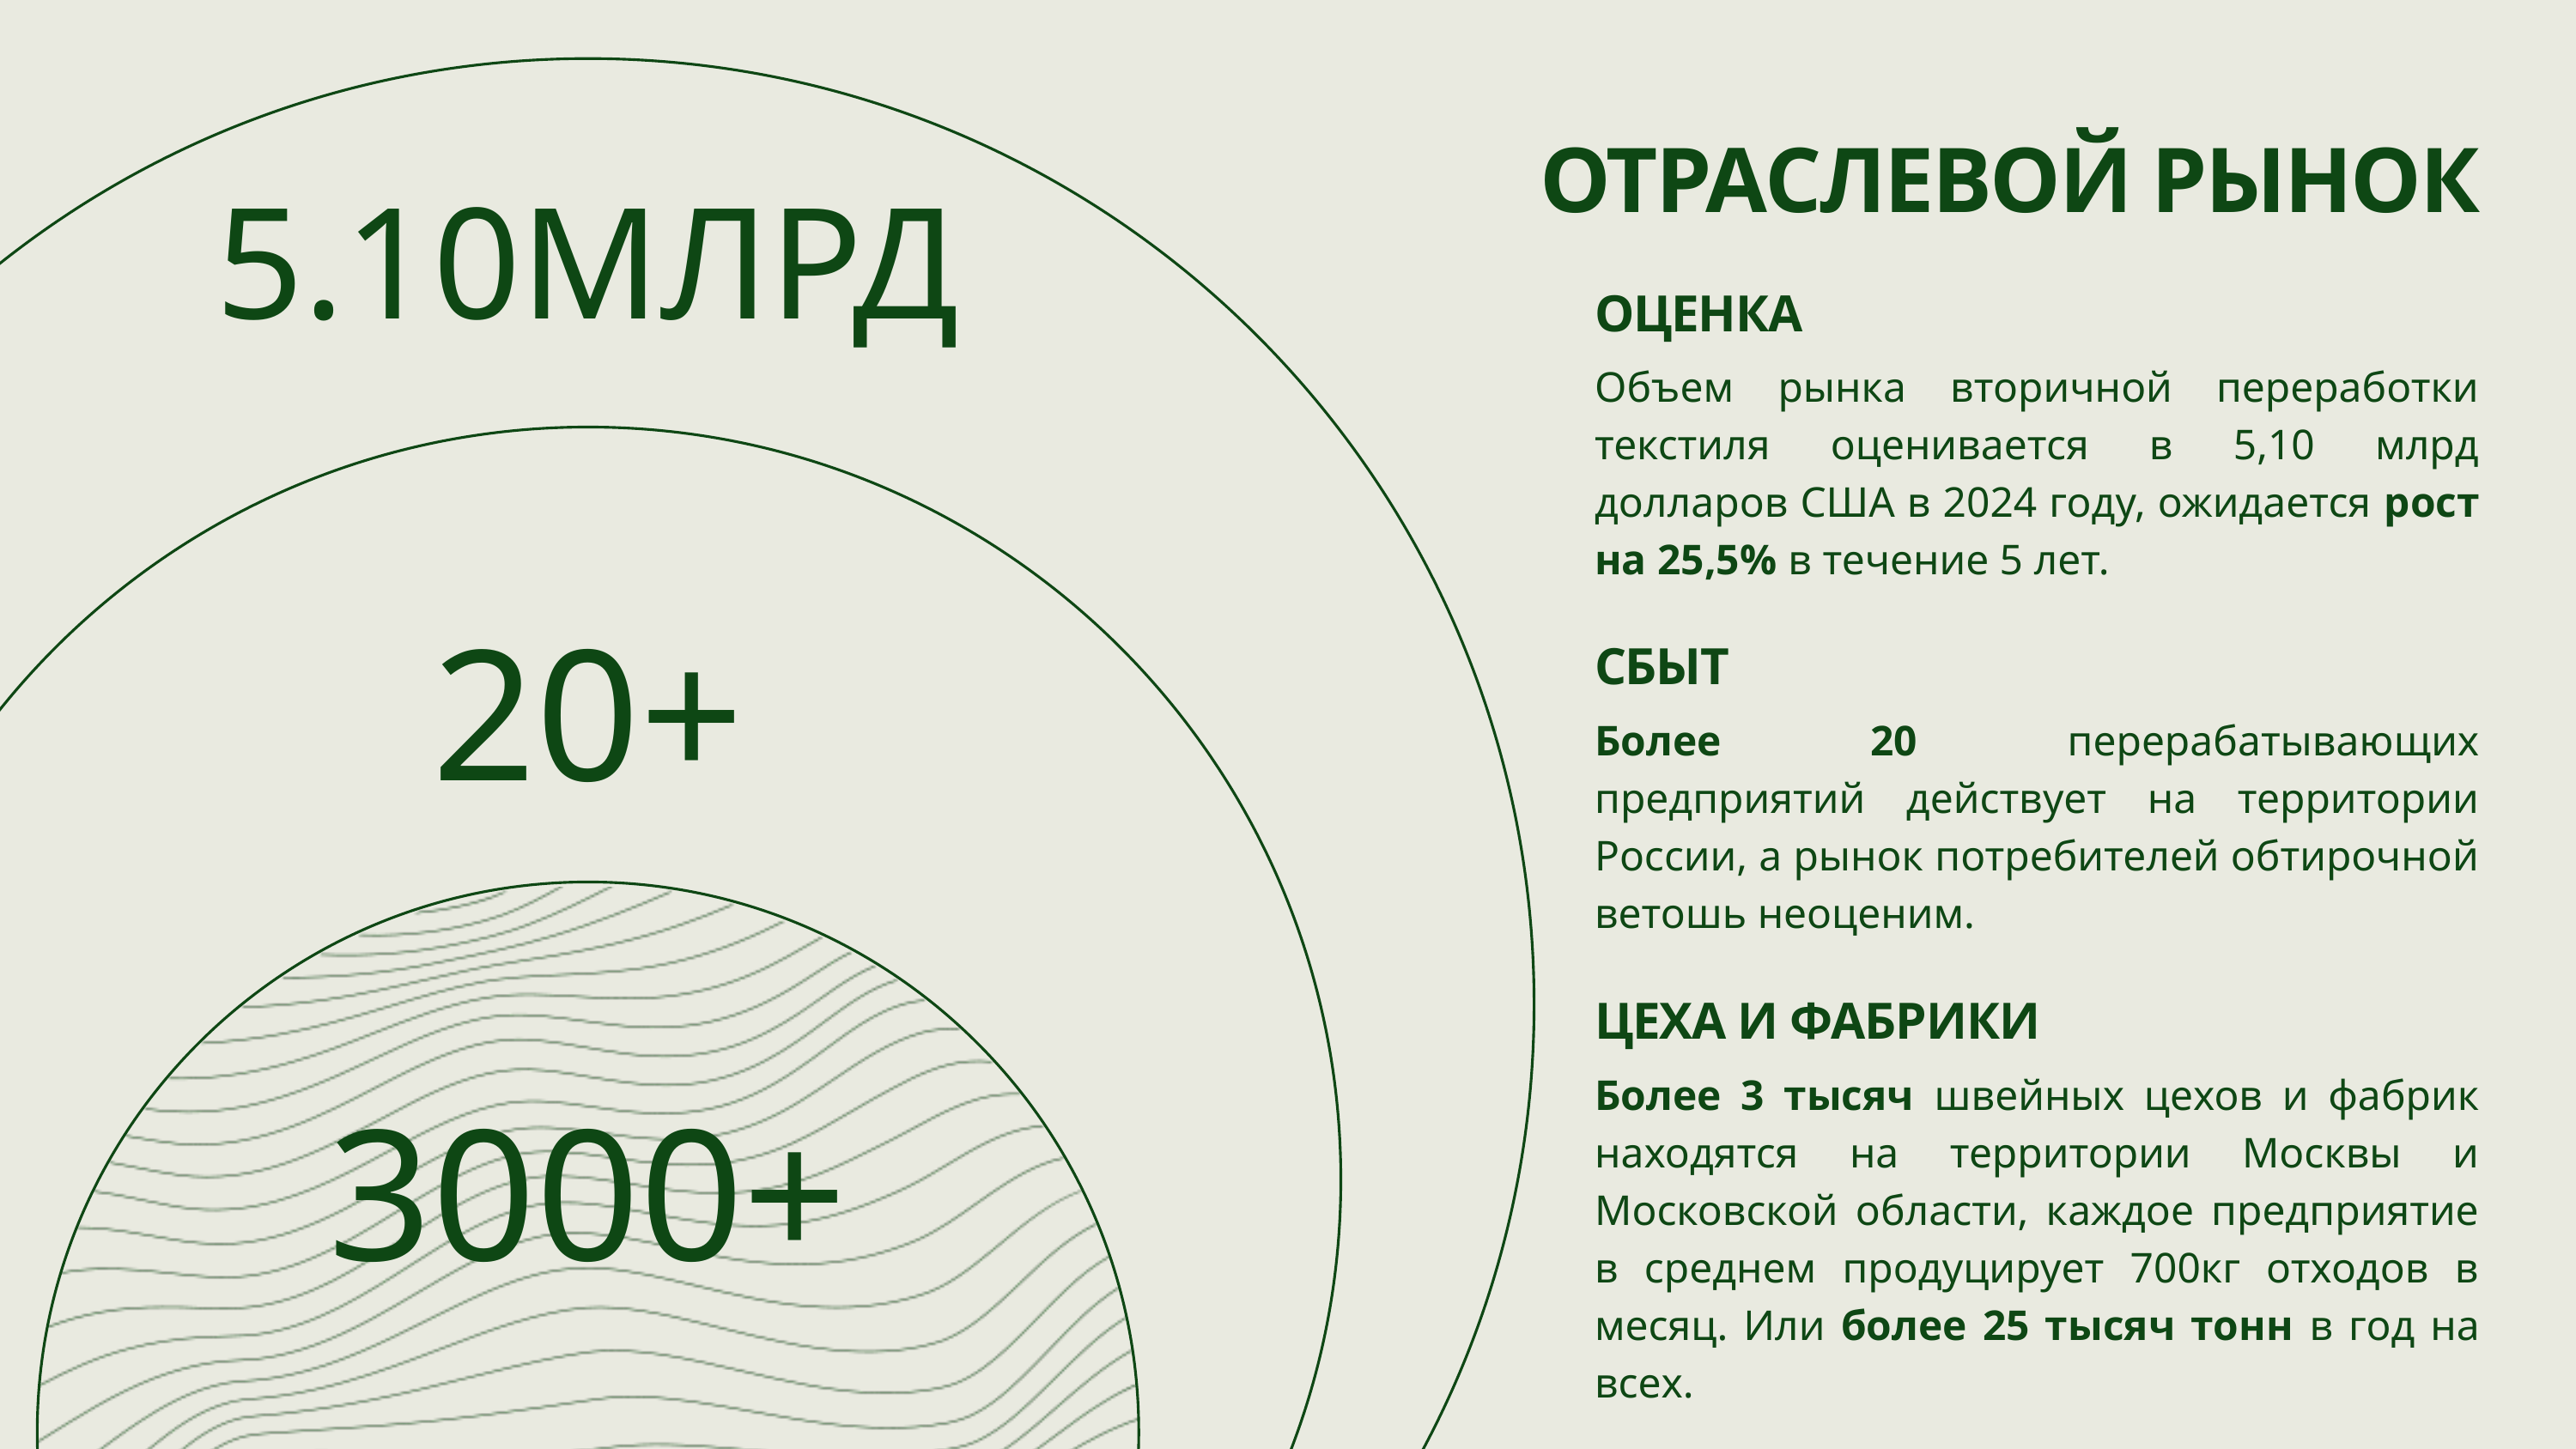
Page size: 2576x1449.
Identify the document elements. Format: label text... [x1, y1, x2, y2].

text_box Более 3 тысяч швейных цехов и фабрик находятся на территории Москвы и Московской области, каждое предприятие в среднем продуцирует 700кг отходов в месяц. Или более 25 тысяч тонн в год на всех. [1595, 1060, 2481, 1407]
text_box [0, 58, 1534, 1449]
text_box Более 20 перерабатывающих предприятий действует на территории России, а рынок потребителей обтирочной ветошь неоценим. [1595, 706, 2481, 937]
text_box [0, 427, 1341, 1449]
text_box СБЫТ [1595, 624, 2481, 694]
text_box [37, 882, 1139, 1449]
text_box ОЦЕНКА [1595, 271, 2481, 342]
text_box Объем рынка вторичной переработки текстиля оценивается в 5,10 млрд долларов США в 2024 году, ожидается рост на 25,5% в течение 5 лет. [1595, 352, 2481, 584]
text_box ЦЕХА И ФАБРИКИ [1595, 979, 2481, 1050]
text_box ОТРАСЛЕВОЙ РЫНОК [1538, 153, 2481, 231]
